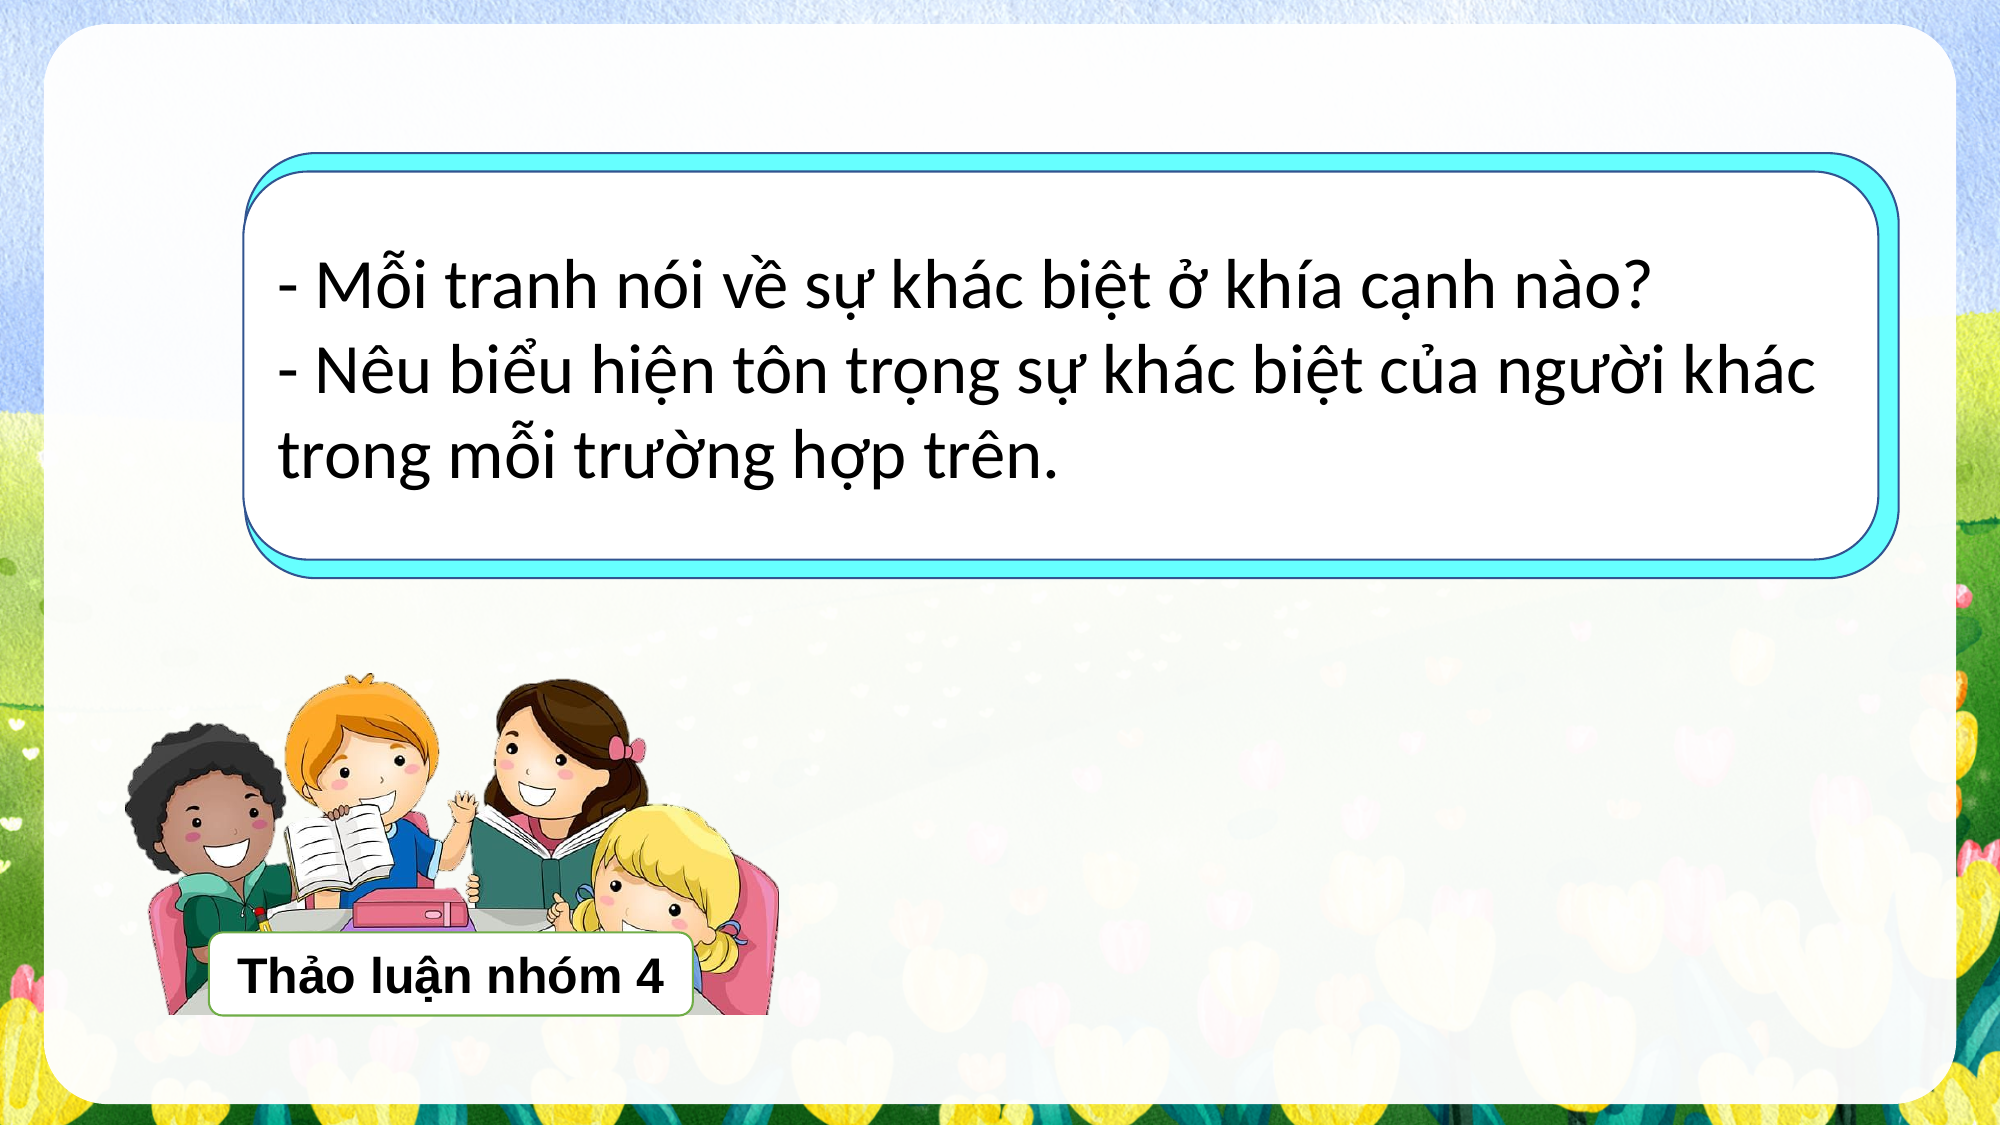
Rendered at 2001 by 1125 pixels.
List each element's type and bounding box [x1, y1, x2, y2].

picture [0, 0, 2000, 1125]
text_box [243, 153, 1899, 579]
text_box [124, 673, 779, 1016]
